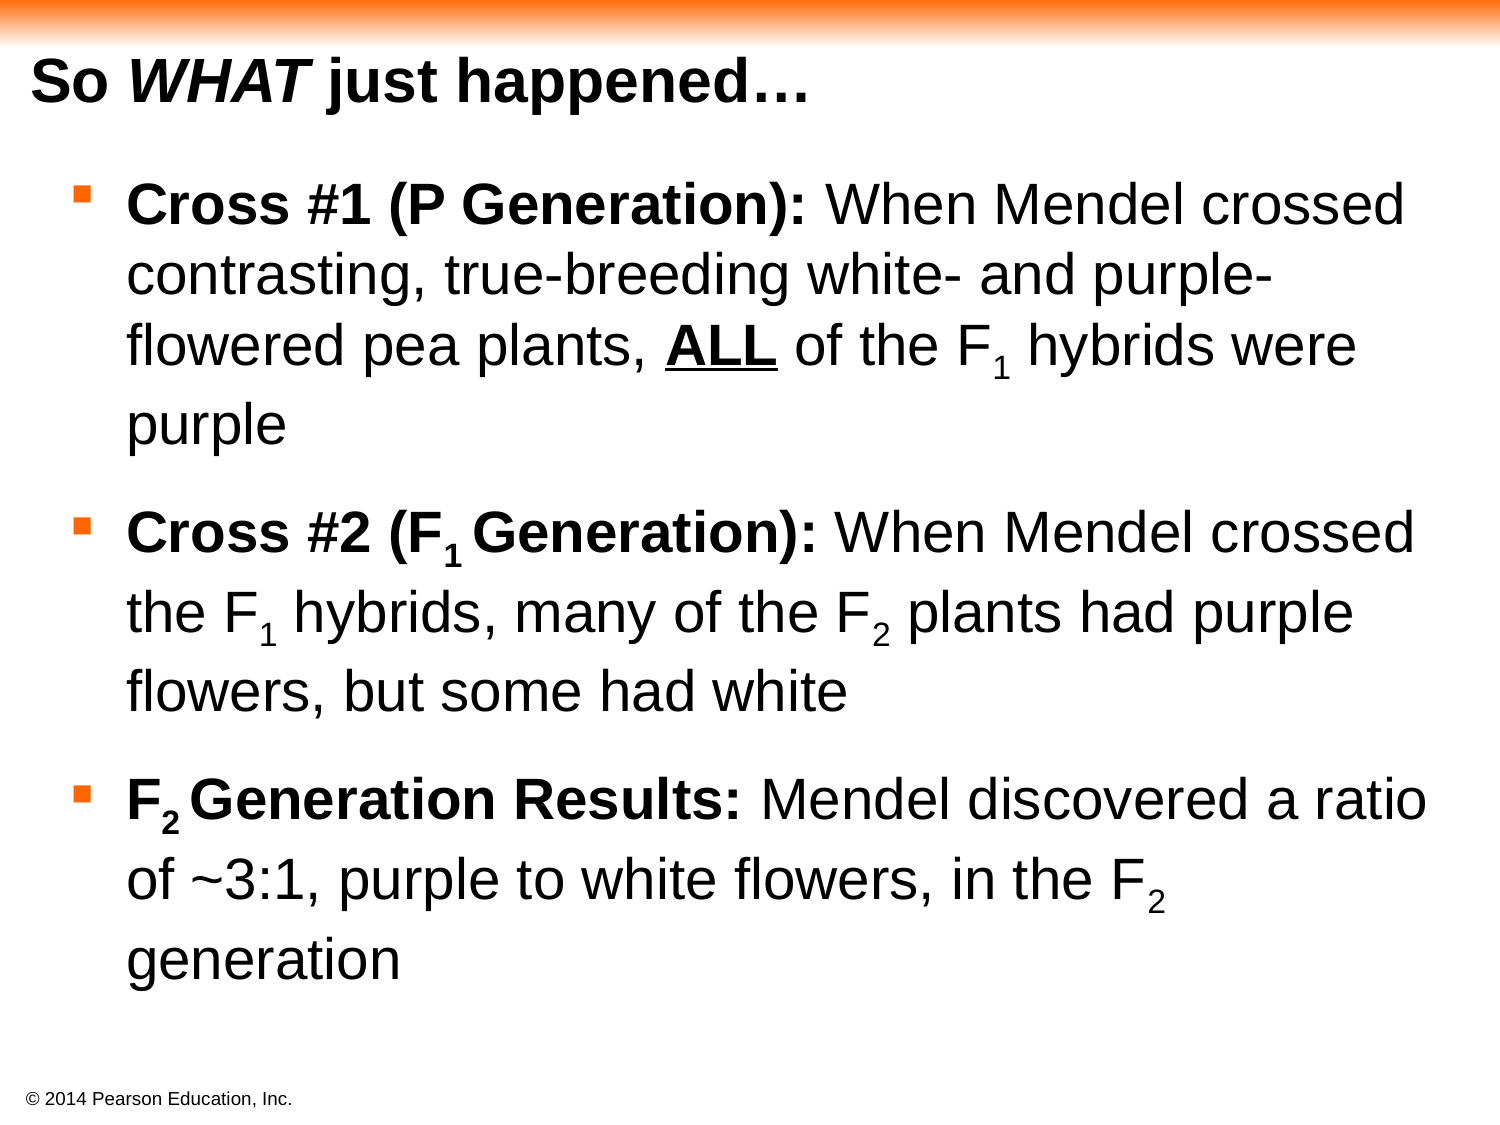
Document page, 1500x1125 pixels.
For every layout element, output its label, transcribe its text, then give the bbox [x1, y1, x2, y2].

title So WHAT just happened… [29, 49, 1470, 184]
list Cross #1 (P Generation): When Mendel crossed contrasting, true-breeding white- and purple-flowered pea plants, ALL of the F1 hybrids were purple Cross #2 (F1 Generation): When Mendel crossed the F1 hybrids, many of the F2 plants had purple flowers, but some had white F2 Generation Results: Mendel discovered a ratio of ~3:1, purple to white flowers, in the F2 generation [69, 166, 1464, 999]
